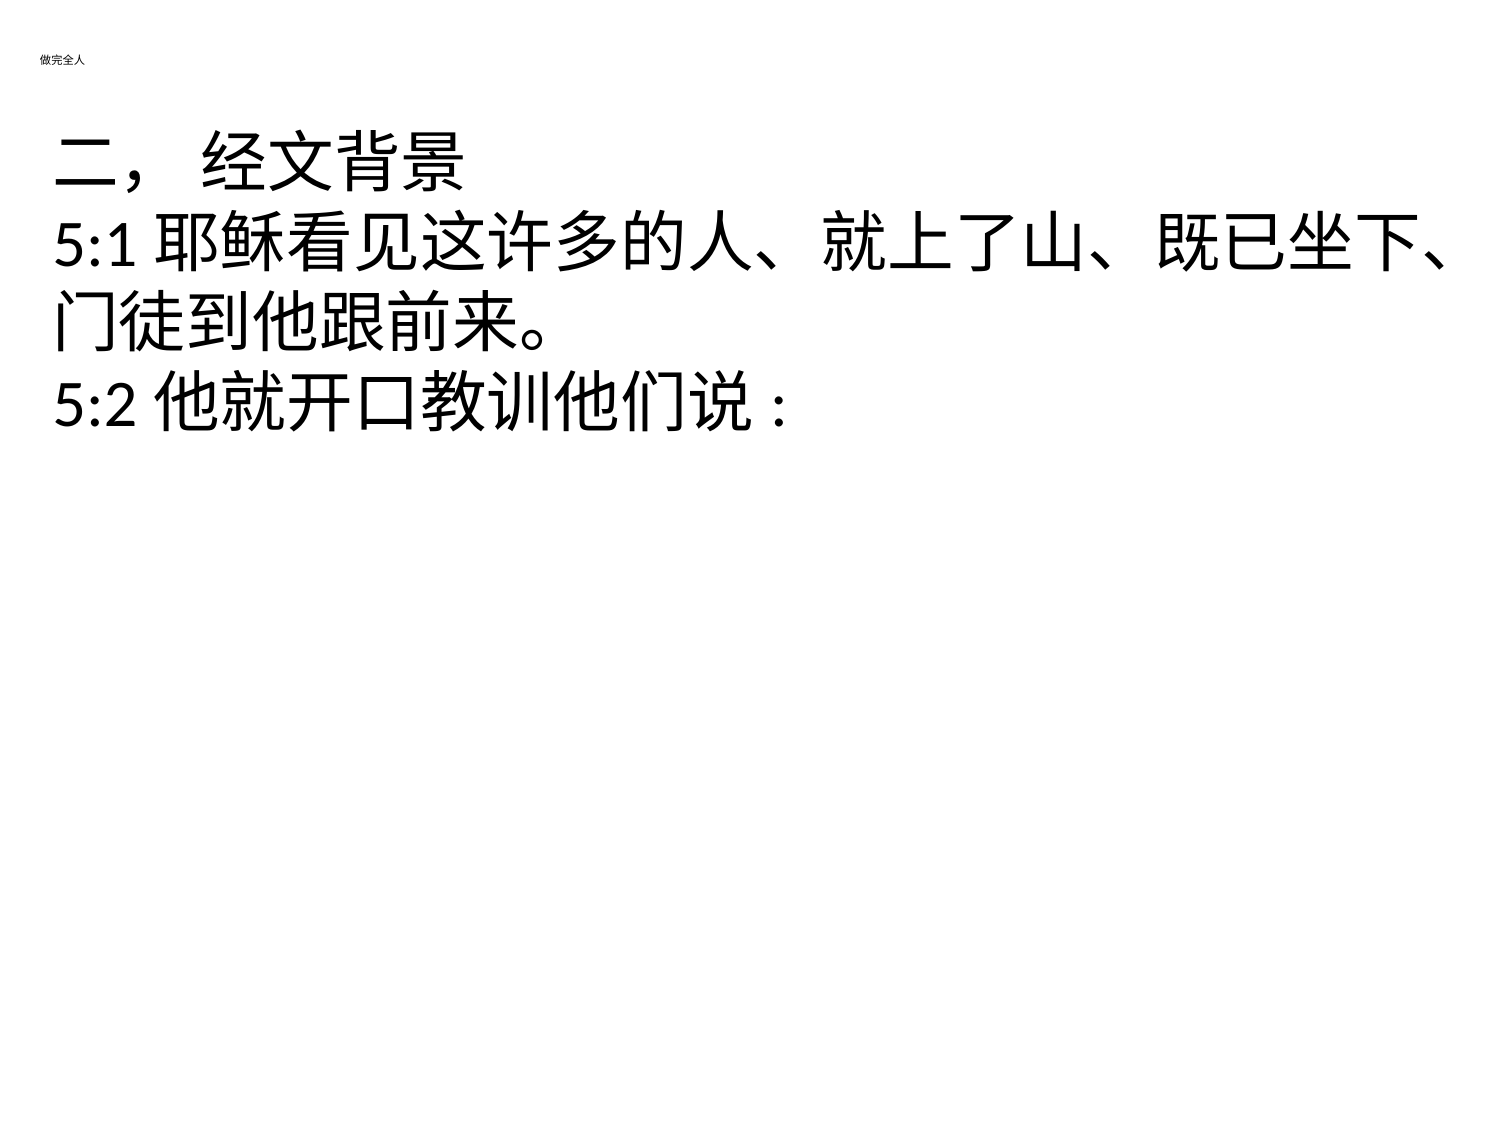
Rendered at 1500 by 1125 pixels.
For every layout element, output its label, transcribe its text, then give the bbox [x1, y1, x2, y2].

title 做完全人 [24, 24, 388, 88]
text_box 二， 经文背景 5:1耶稣看见这许多的人、就上了山、既已坐下、门徒到他跟前来。 5:2他就开口教训他们说: [37, 112, 1450, 527]
